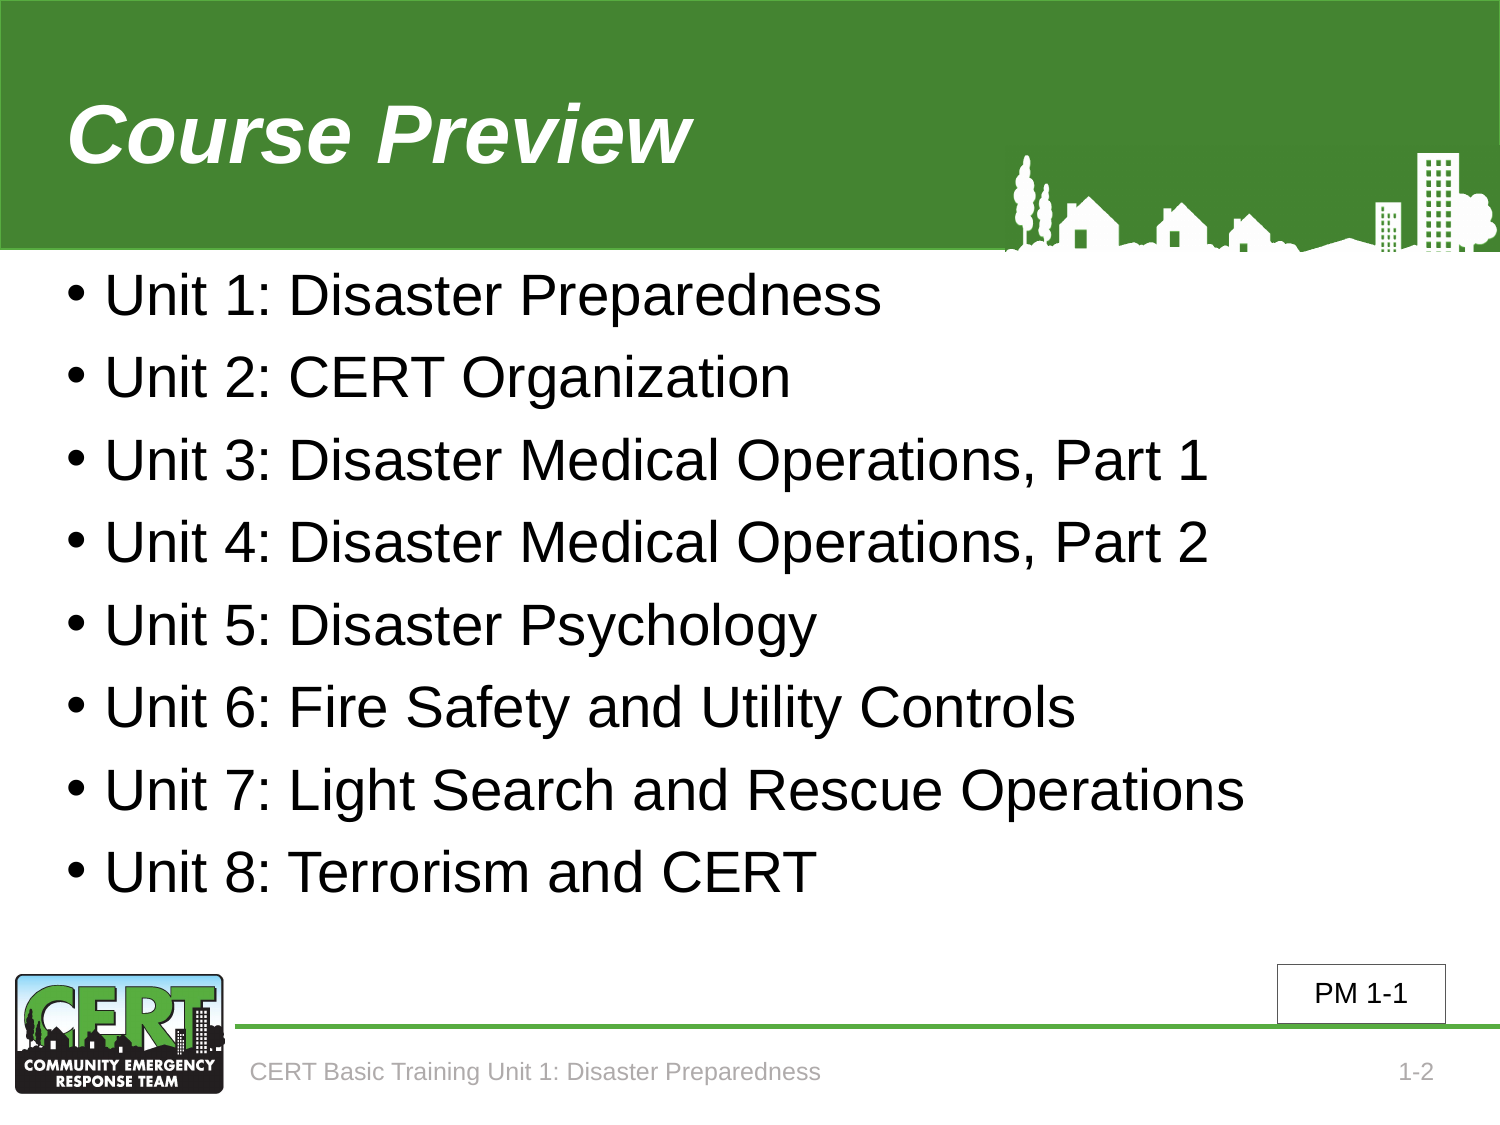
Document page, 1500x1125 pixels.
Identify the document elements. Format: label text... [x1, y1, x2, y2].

picture [14, 973, 225, 1094]
picture [1005, 145, 1500, 252]
list 1-2 [1153, 1047, 1450, 1098]
list Unit 1: Disaster Preparedness Unit 2: CERT Organization Unit 3: Disaster Medical Operations, Part 1 Unit 4: Disaster Medical Operations, Part 2 Unit 5: Disaster Psychology Unit 6: Fire Safety and Utility Controls Unit 7: Light Search and Rescue Operations Unit 8: Terrorism and CERT [51, 249, 1449, 1034]
list CERT Basic Training Unit 1: Disaster Preparedness [234, 1047, 963, 1098]
title Course Preview [51, 52, 1005, 220]
list PM 1-1 [1277, 964, 1446, 1024]
